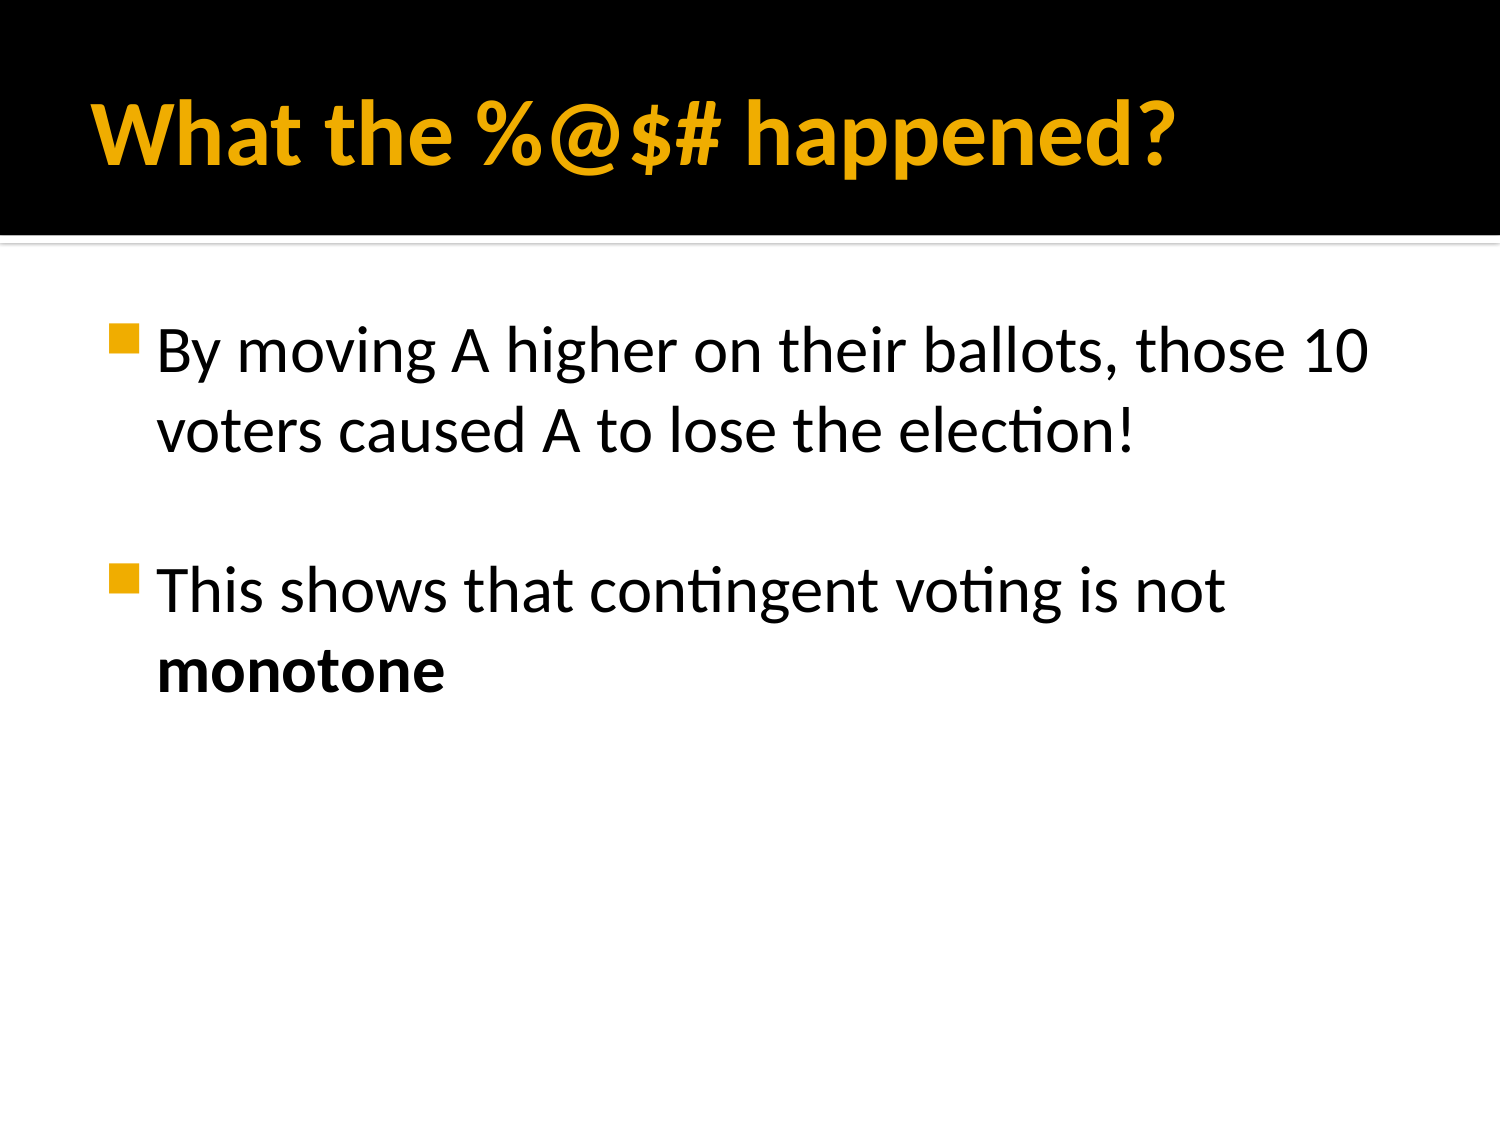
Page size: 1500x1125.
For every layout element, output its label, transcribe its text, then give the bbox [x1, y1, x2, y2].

title What the %@$# happened? [75, 25, 1425, 231]
list By moving A higher on their ballots, those 10 voters caused A to lose the election! This shows that contingent voting is not monotone [75, 291, 1425, 1050]
